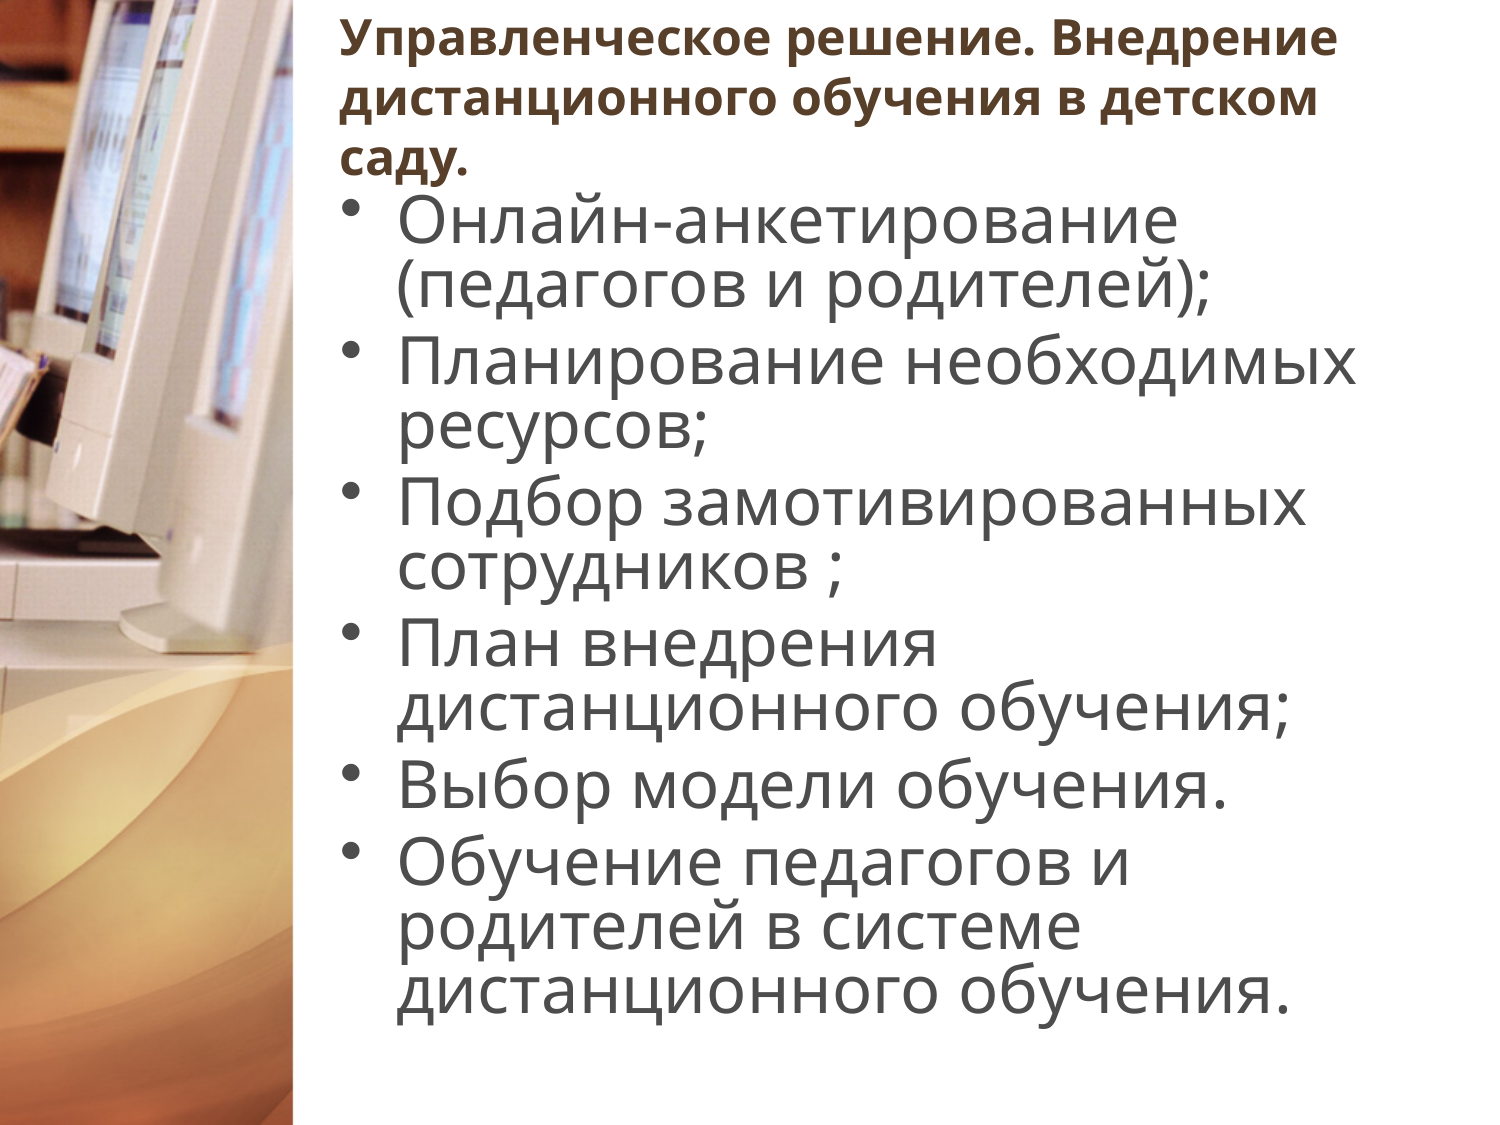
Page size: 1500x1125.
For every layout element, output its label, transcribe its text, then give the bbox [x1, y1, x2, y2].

title Управленческое решение. Внедрение дистанционного обучения в детском саду. [324, 42, 1463, 150]
picture [0, 0, 1500, 1125]
list Онлайн-анкетирование (педагогов и родителей); Планирование необходимых ресурсов; Подбор замотивированных сотрудников ; План внедрения дистанционного обучения; Выбор модели обучения. Обучение педагогов и родителей в системе дистанционного обучения. [324, 184, 1463, 1018]
